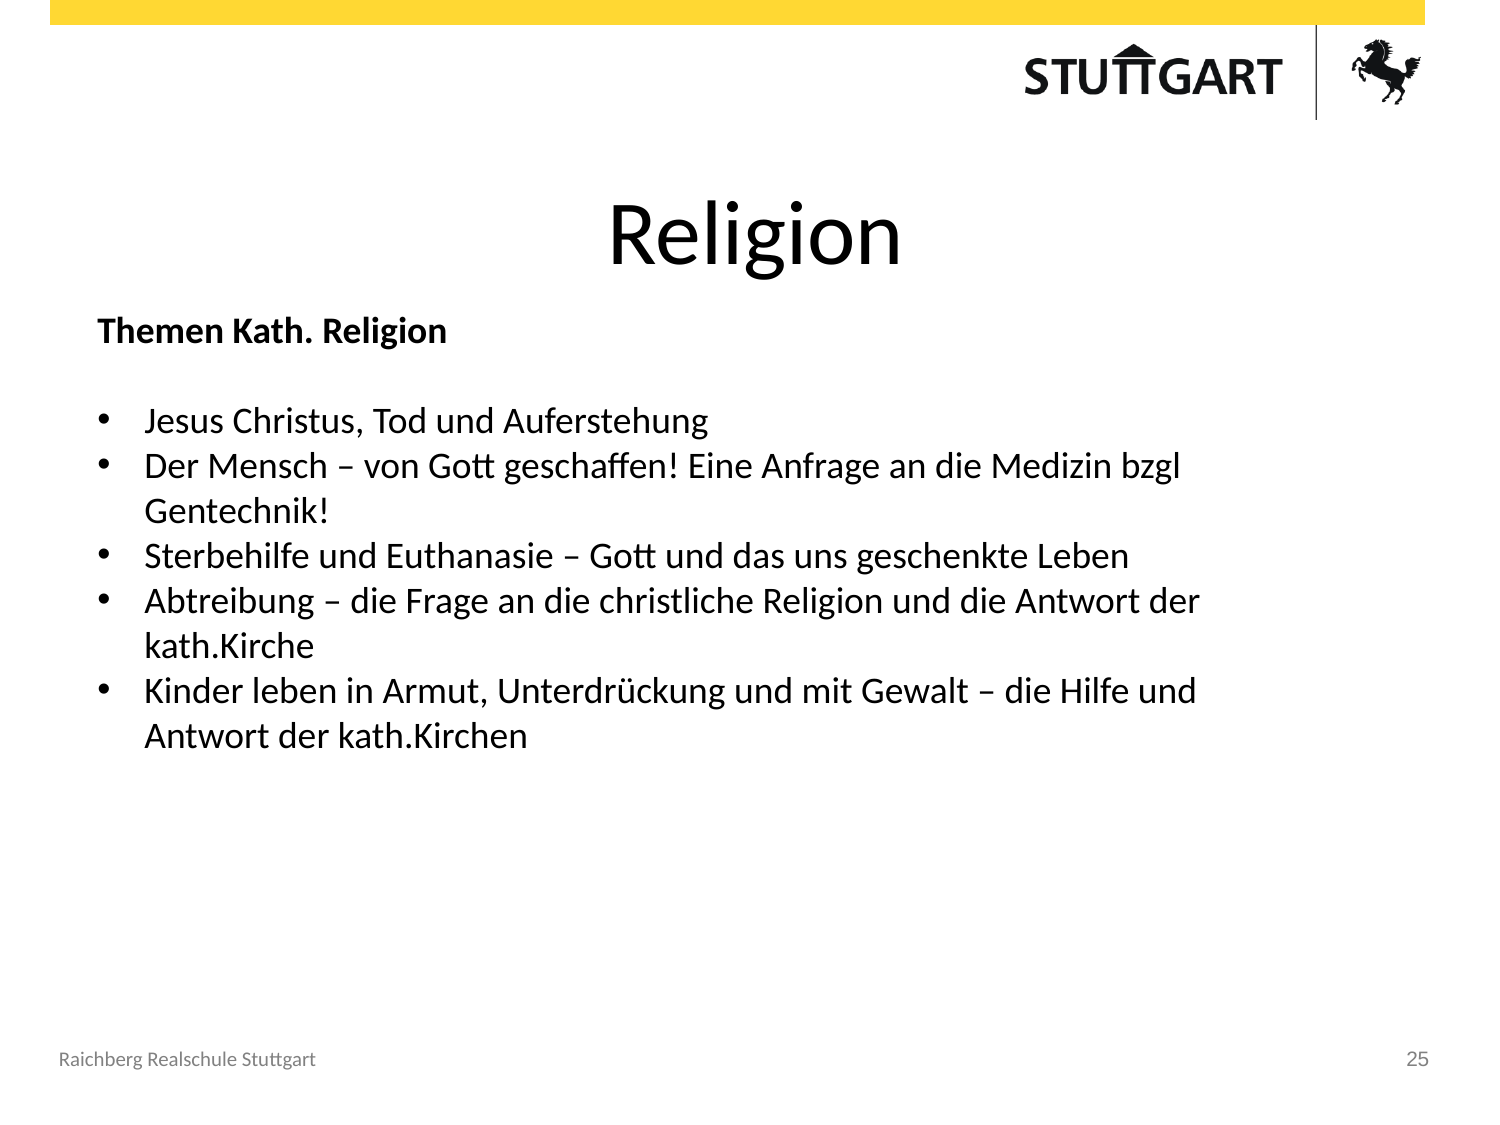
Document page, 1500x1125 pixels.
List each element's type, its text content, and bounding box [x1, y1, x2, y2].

text_box Raichberg Realschule Stuttgart [58, 1045, 886, 1105]
text_box Themen Kath. Religion Jesus Christus, Tod und Auferstehung Der Mensch – von Gott geschaffen! Eine Anfrage an die Medizin bzgl Gentechnik! Sterbehilfe und Euthanasie – Gott und das uns geschenkte Leben Abtreibung – die Frage an die christliche Religion und die Antwort der kath.Kirche Kinder leben in Armut, Unterdrückung und mit Gewalt – die Hilfe und Antwort der kath.Kirchen [82, 298, 1306, 809]
picture [1025, 25, 1421, 120]
title Religion [82, 133, 1430, 323]
slide_number 25 [1305, 1045, 1430, 1105]
